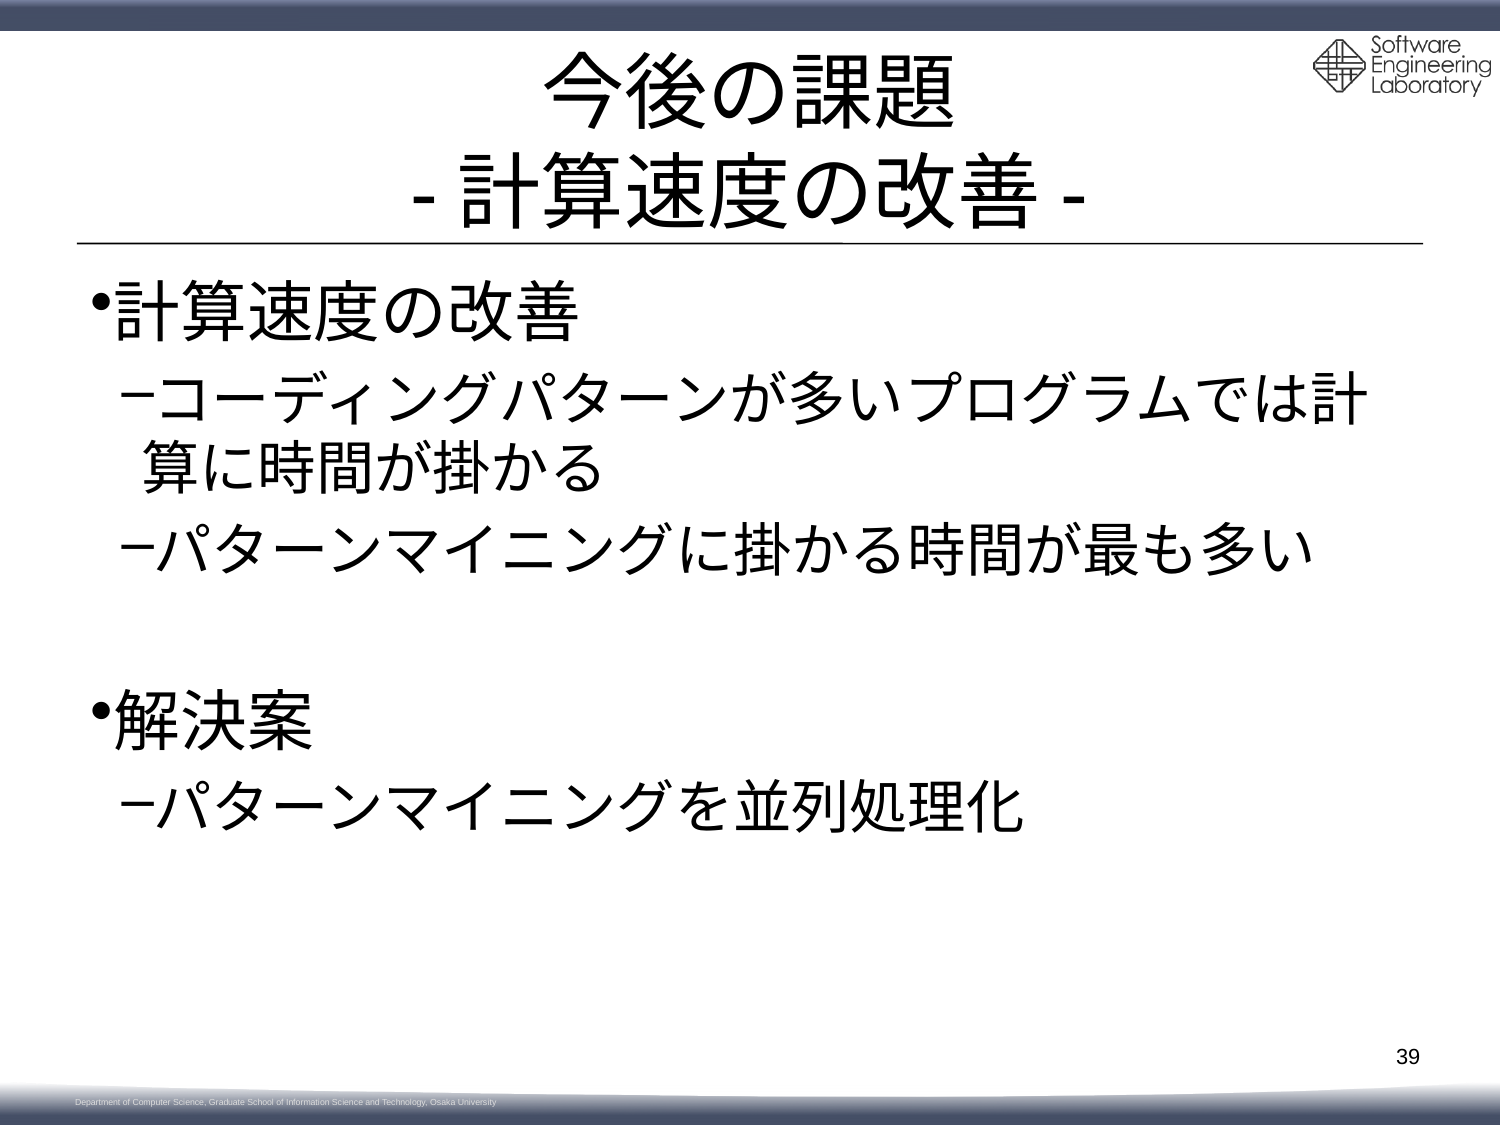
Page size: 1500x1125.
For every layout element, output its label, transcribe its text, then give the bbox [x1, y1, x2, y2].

picture [1313, 35, 1491, 97]
picture [0, 1082, 1500, 1125]
title 今後の課題 -計算速度の改善- [74, 44, 1424, 233]
slide_number 39 [1246, 1034, 1436, 1083]
picture [0, 0, 1500, 31]
list 計算速度の改善 コーディングパターンが多いプログラムでは計算に時間が掛かる パターンマイニングに掛かる時間が最も多い 解決案 パターンマイニングを並列処理化 [74, 262, 1426, 1006]
